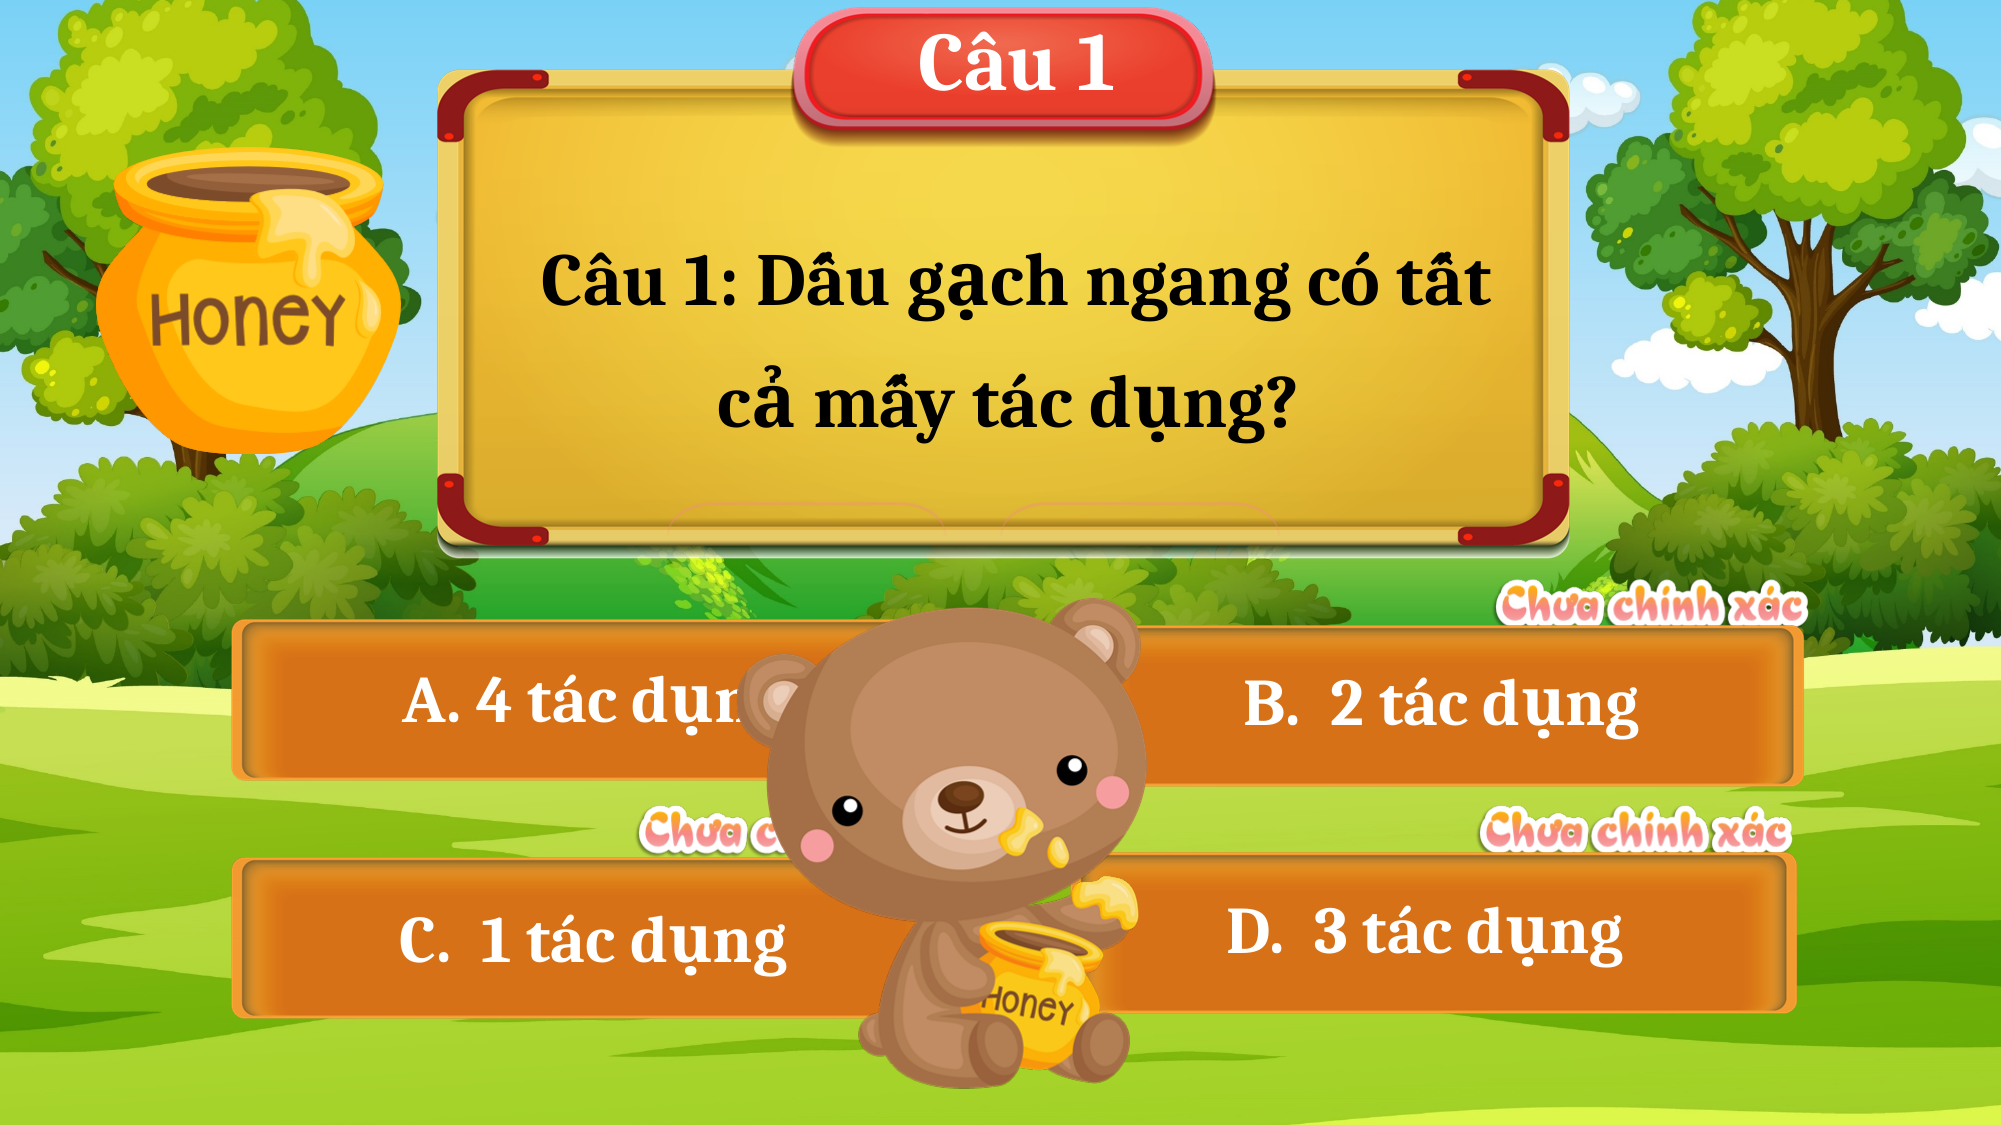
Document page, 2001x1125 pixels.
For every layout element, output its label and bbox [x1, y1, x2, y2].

text_box [1152, 617, 1828, 801]
text_box [209, 611, 736, 795]
text_box [1152, 844, 1821, 1028]
text_box [209, 849, 736, 1033]
text_box [437, 0, 1600, 580]
picture [0, 0, 2001, 1125]
